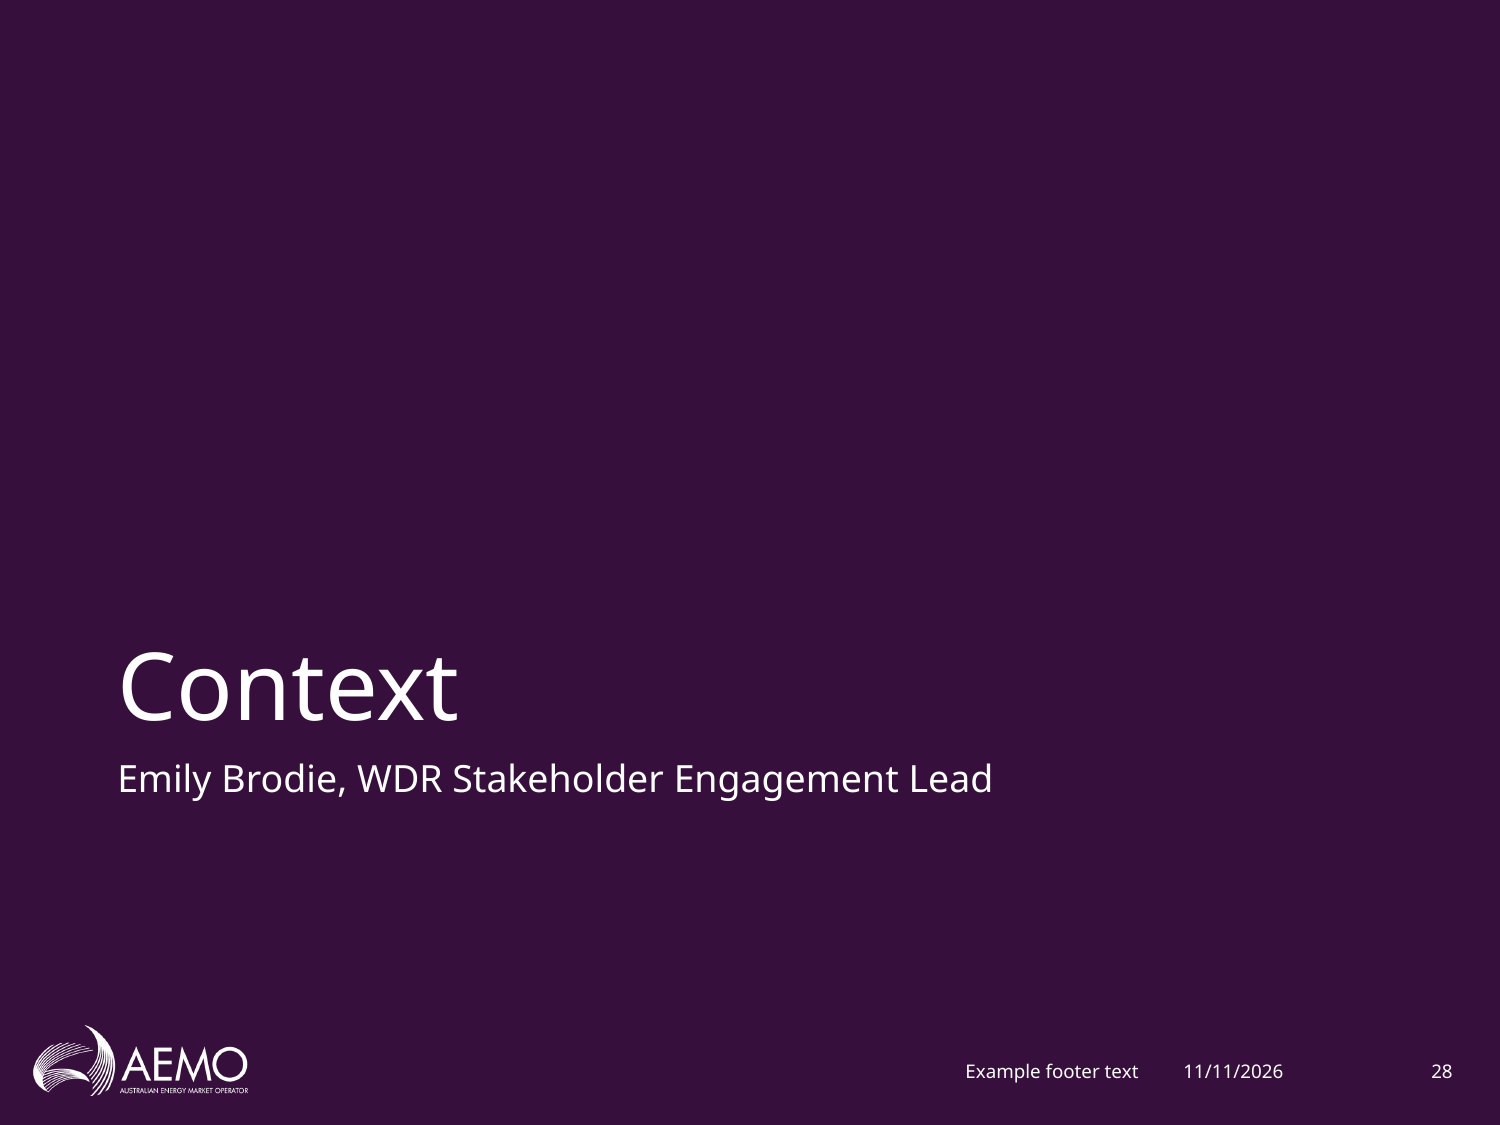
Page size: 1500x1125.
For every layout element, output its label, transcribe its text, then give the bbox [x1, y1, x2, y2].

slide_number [1168, 1042, 1382, 1103]
slide_number 28 [1396, 1042, 1468, 1103]
picture [33, 1025, 248, 1096]
footer Example footer text [496, 1042, 1154, 1103]
title Context [102, 280, 1397, 749]
list Emily Brodie, WDR Stakeholder Engagement Lead [102, 752, 1397, 999]
